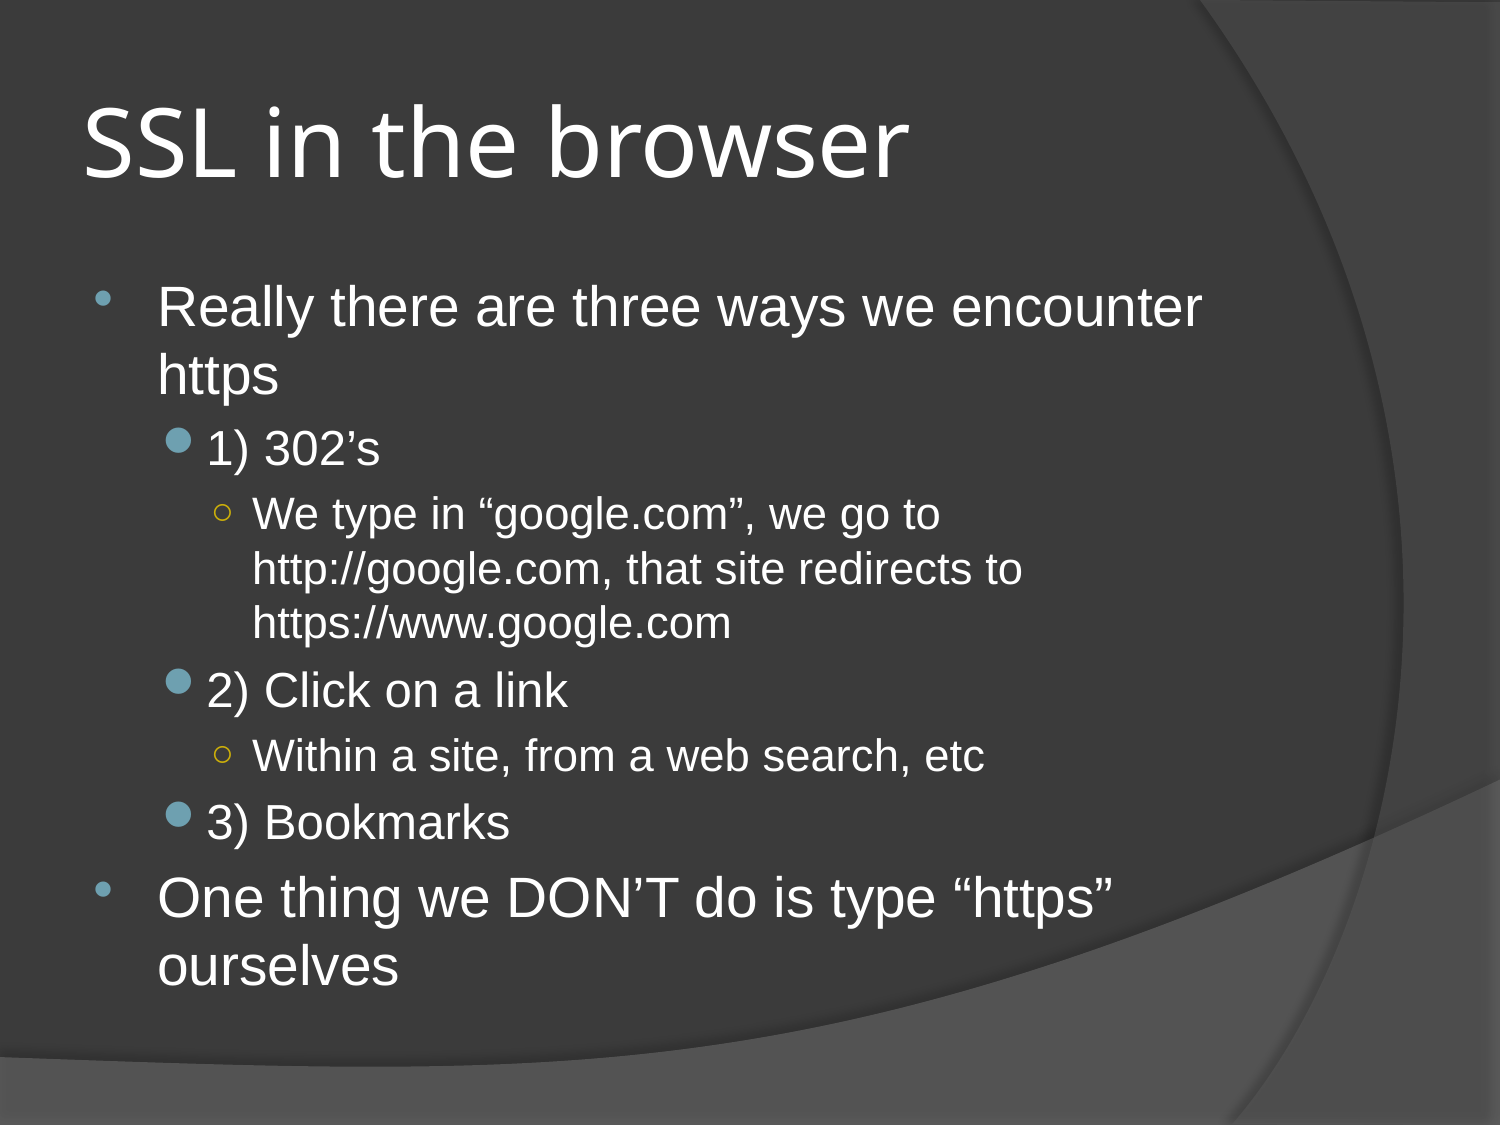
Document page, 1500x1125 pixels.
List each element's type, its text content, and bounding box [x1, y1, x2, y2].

title SSL in the browser [75, 45, 1300, 233]
list Really there are three ways we encounter https 1) 302’s We type in “google.com”, we go to http://google.com, that site redirects to https://www.google.com 2) Click on a link Within a site, from a web search, etc 3) Bookmarks One thing we DON’T do is type “https” ourselves [75, 262, 1300, 1005]
